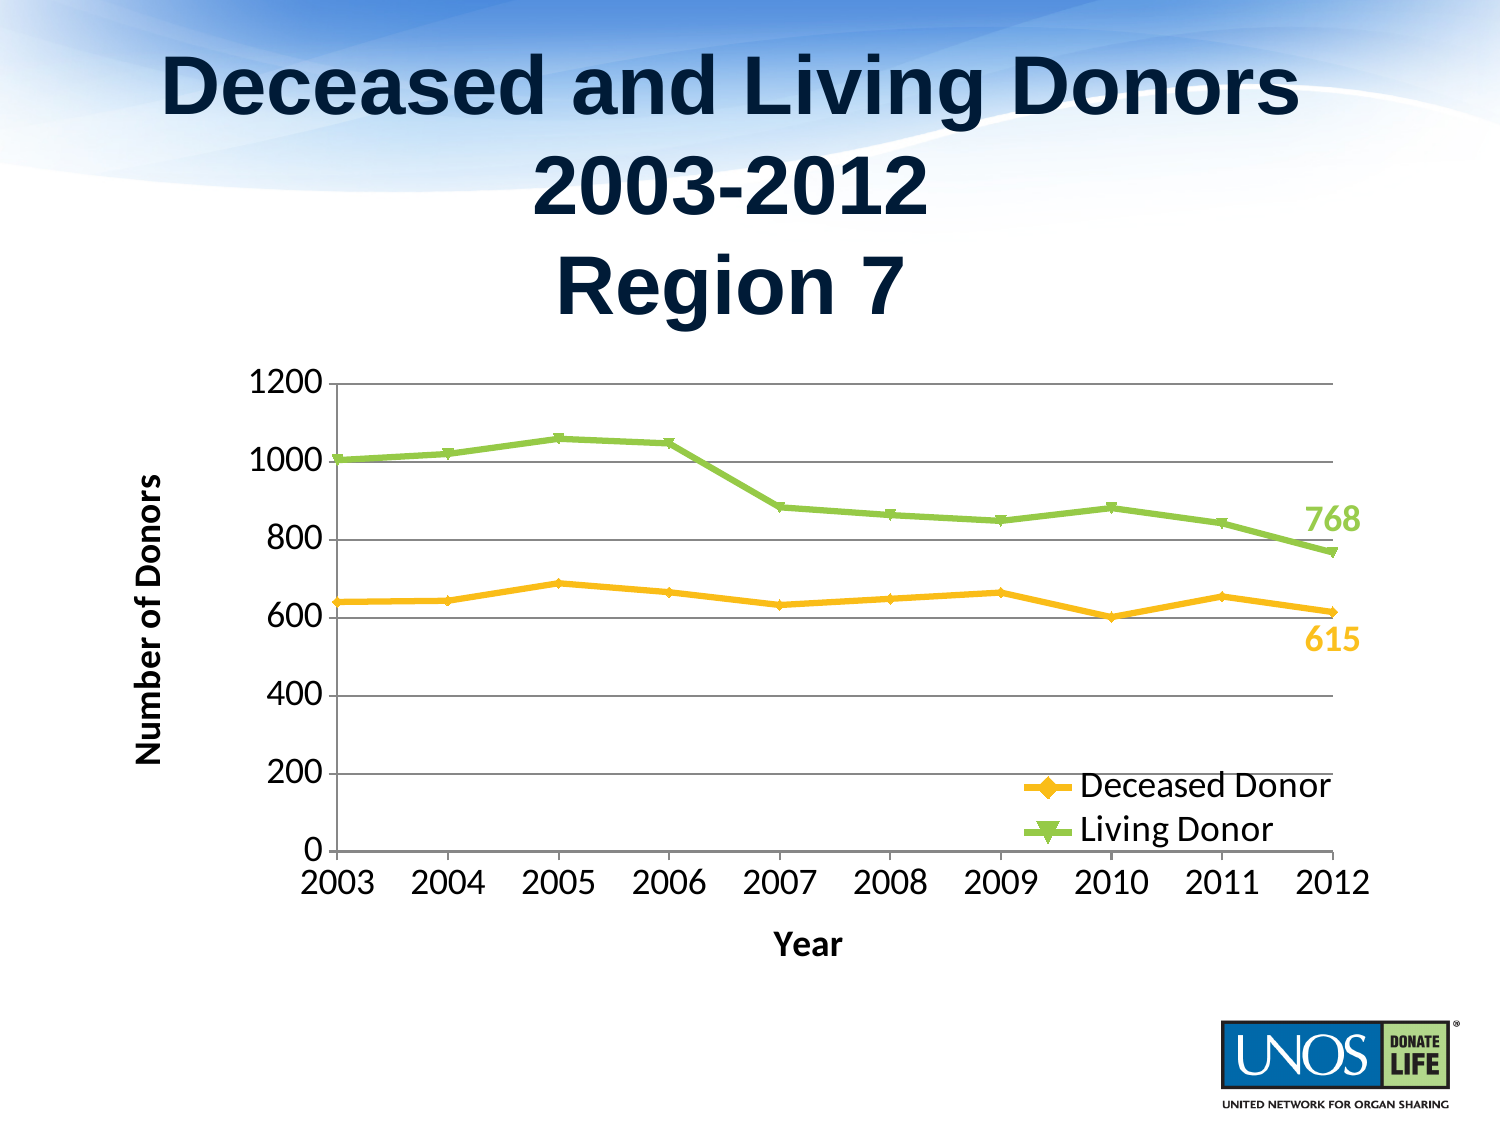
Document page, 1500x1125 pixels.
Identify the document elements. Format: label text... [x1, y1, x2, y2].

title Deceased and Living Donors 2003-2012 Region 7 [62, 87, 1401, 276]
picture [0, 0, 1500, 1125]
chart [111, 349, 1388, 1026]
